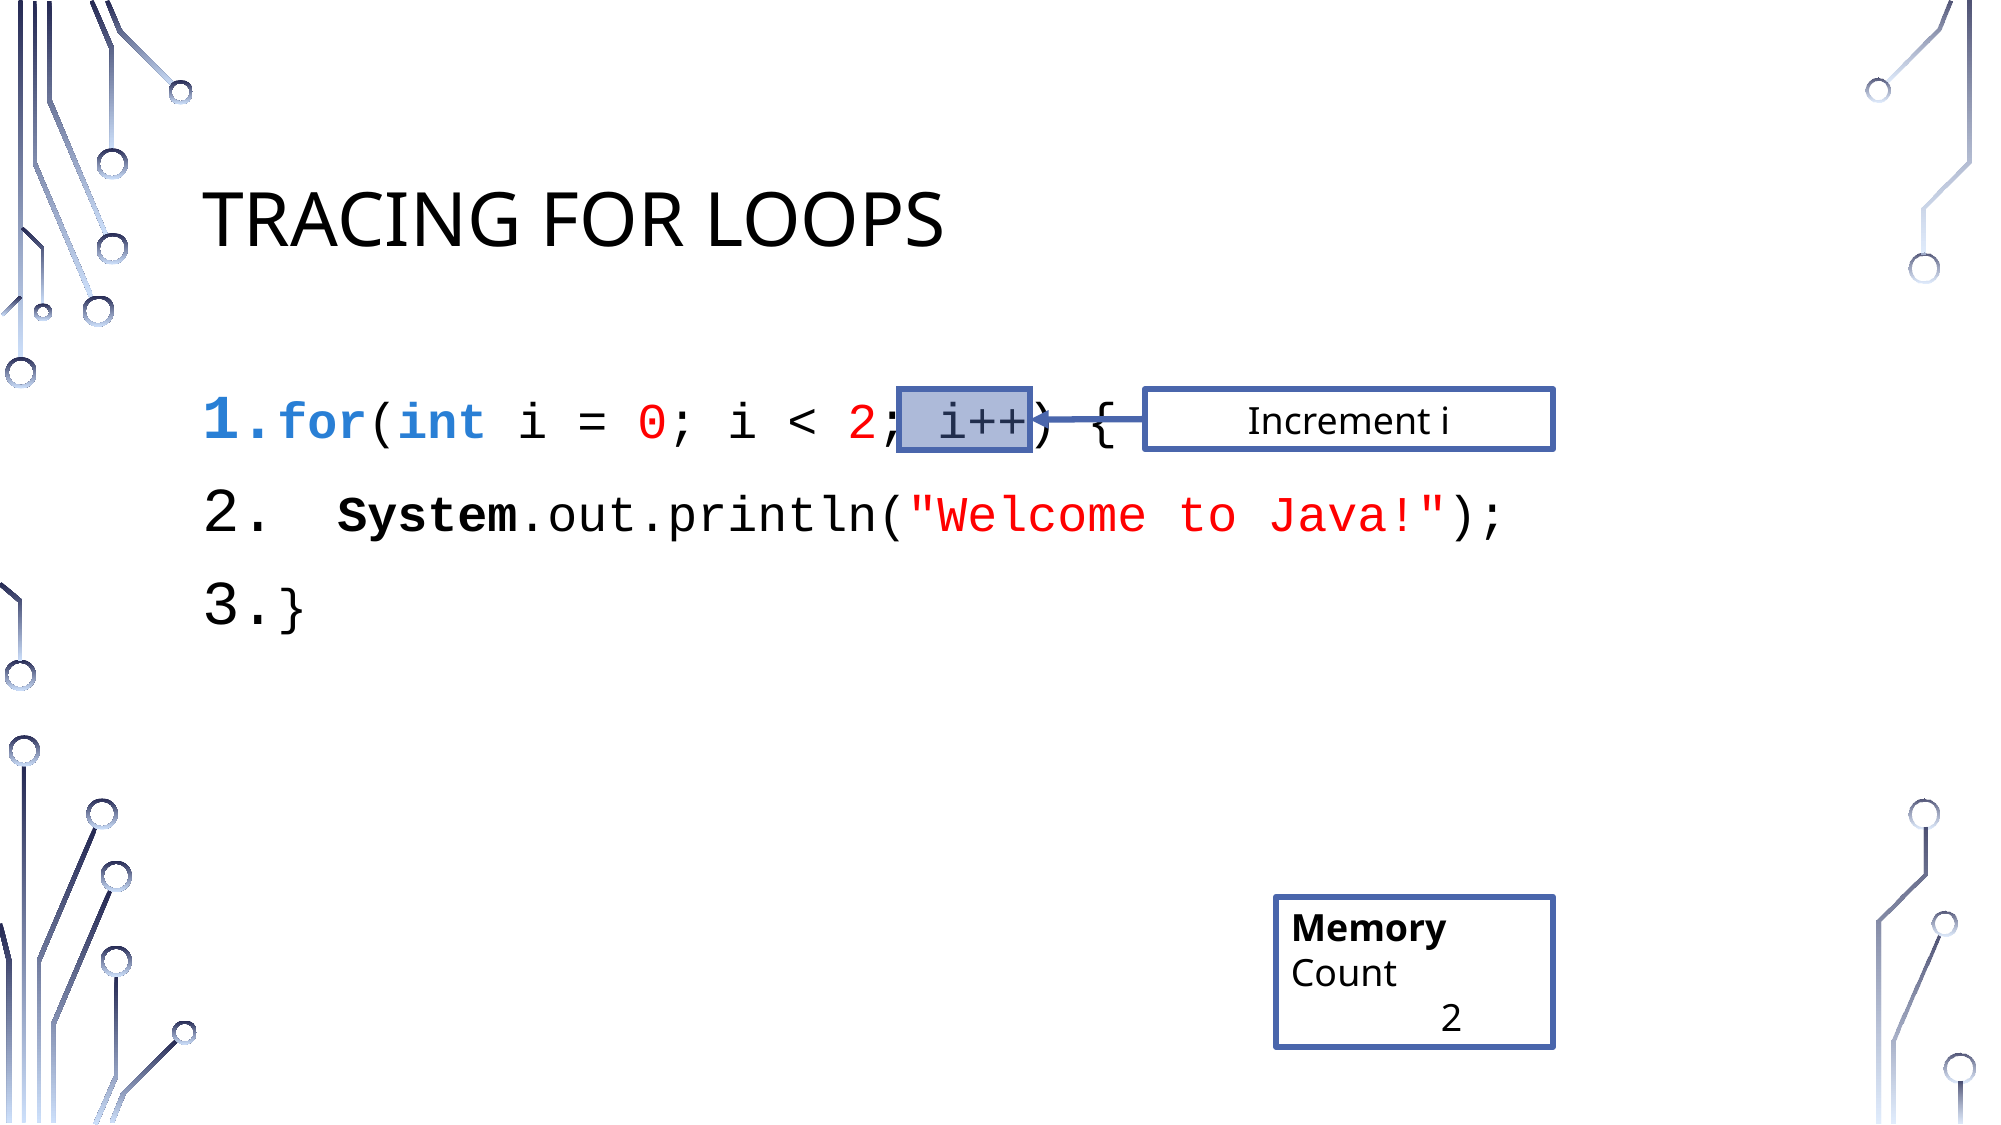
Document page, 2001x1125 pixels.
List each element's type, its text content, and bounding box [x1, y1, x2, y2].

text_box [898, 388, 1554, 451]
text_box Memory Count 2 [1276, 896, 1553, 1047]
title Tracing for loops [187, 101, 1813, 344]
list for(int i = 0; i < 2; i++) { System.out.println("Welcome to Java!"); } [187, 369, 1813, 950]
